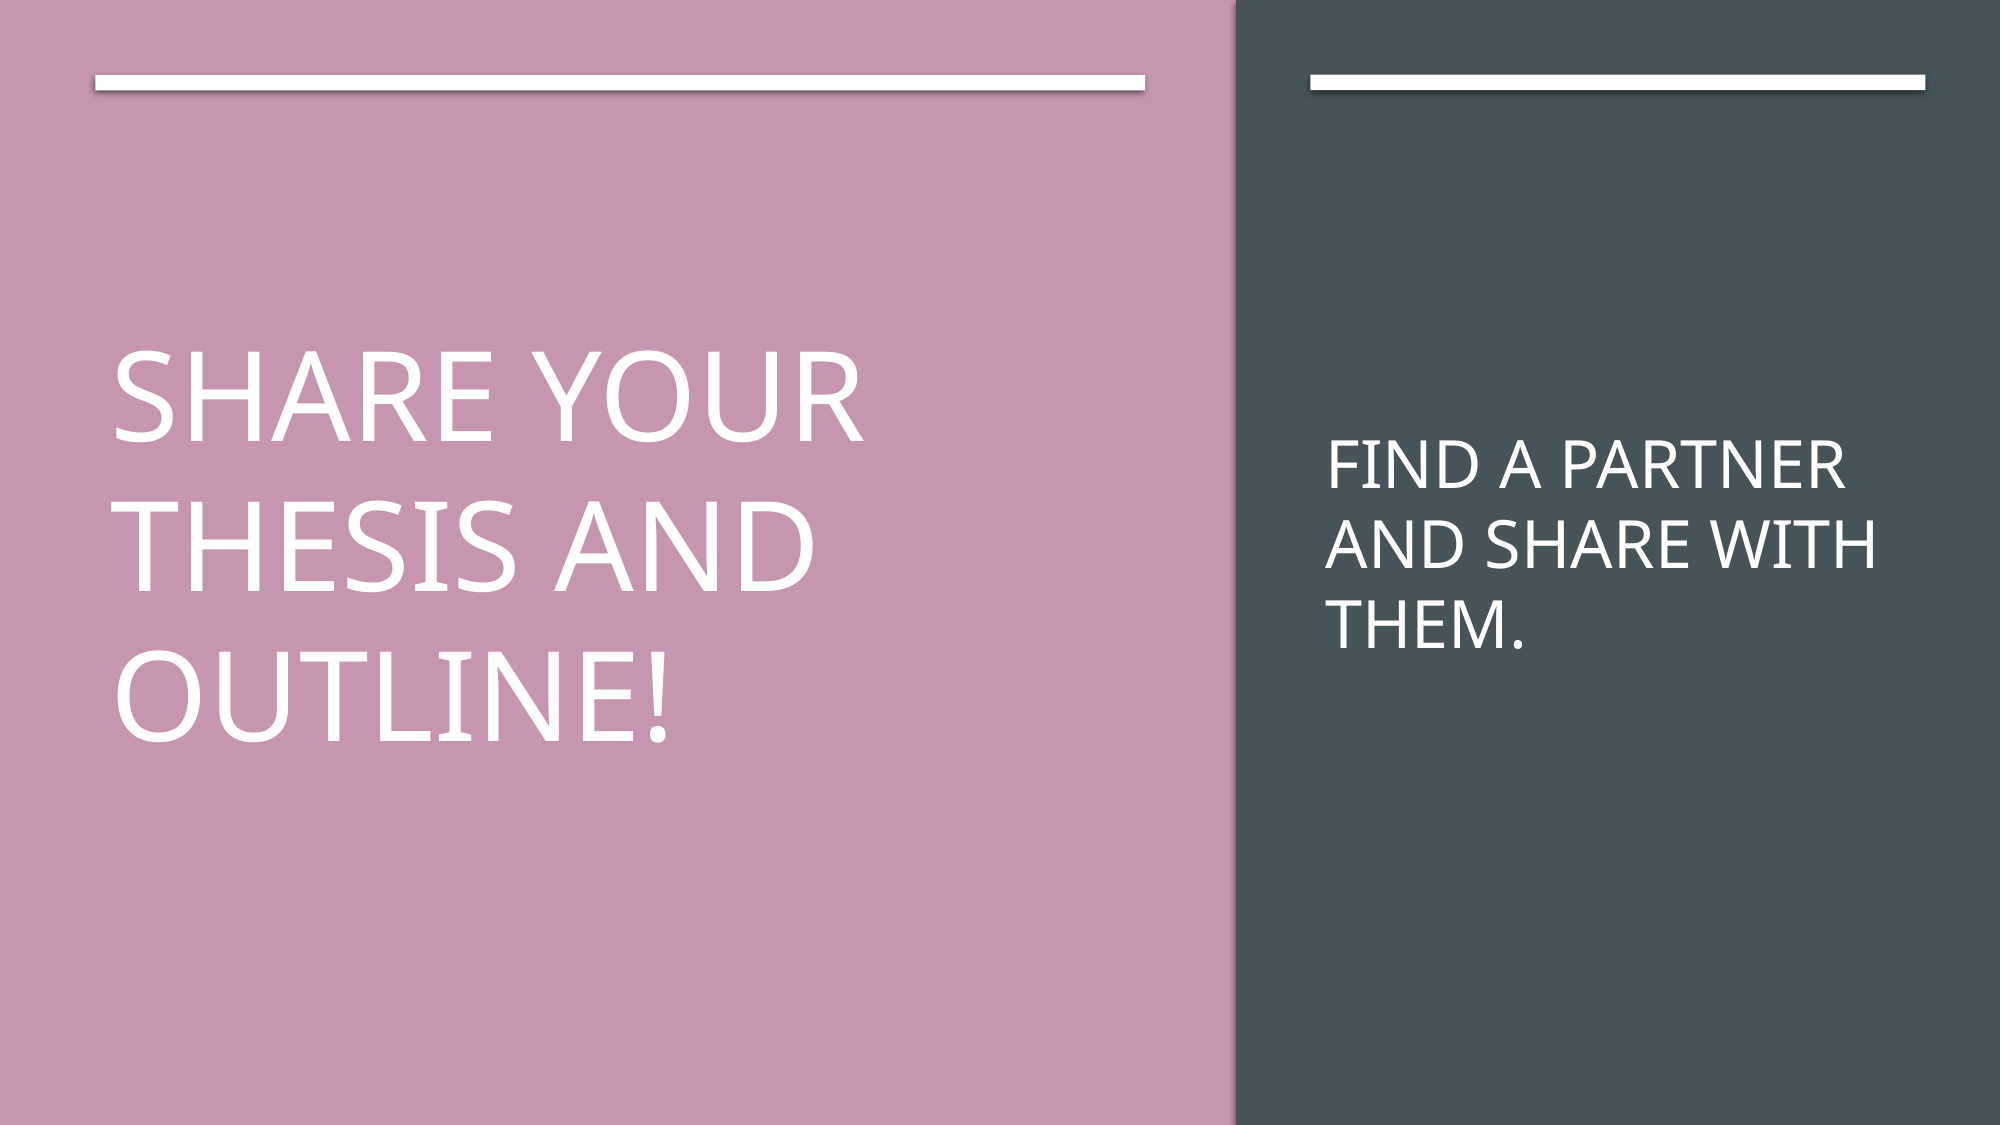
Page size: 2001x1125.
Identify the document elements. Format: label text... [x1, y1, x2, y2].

text_box [1309, 74, 1926, 91]
list Find a partner and share with them. [1310, 164, 1926, 918]
text_box [0, 0, 1232, 1125]
text_box [1235, 0, 2000, 1125]
text_box [94, 74, 1146, 92]
title Share your Thesis and Outline! [95, 165, 1146, 918]
